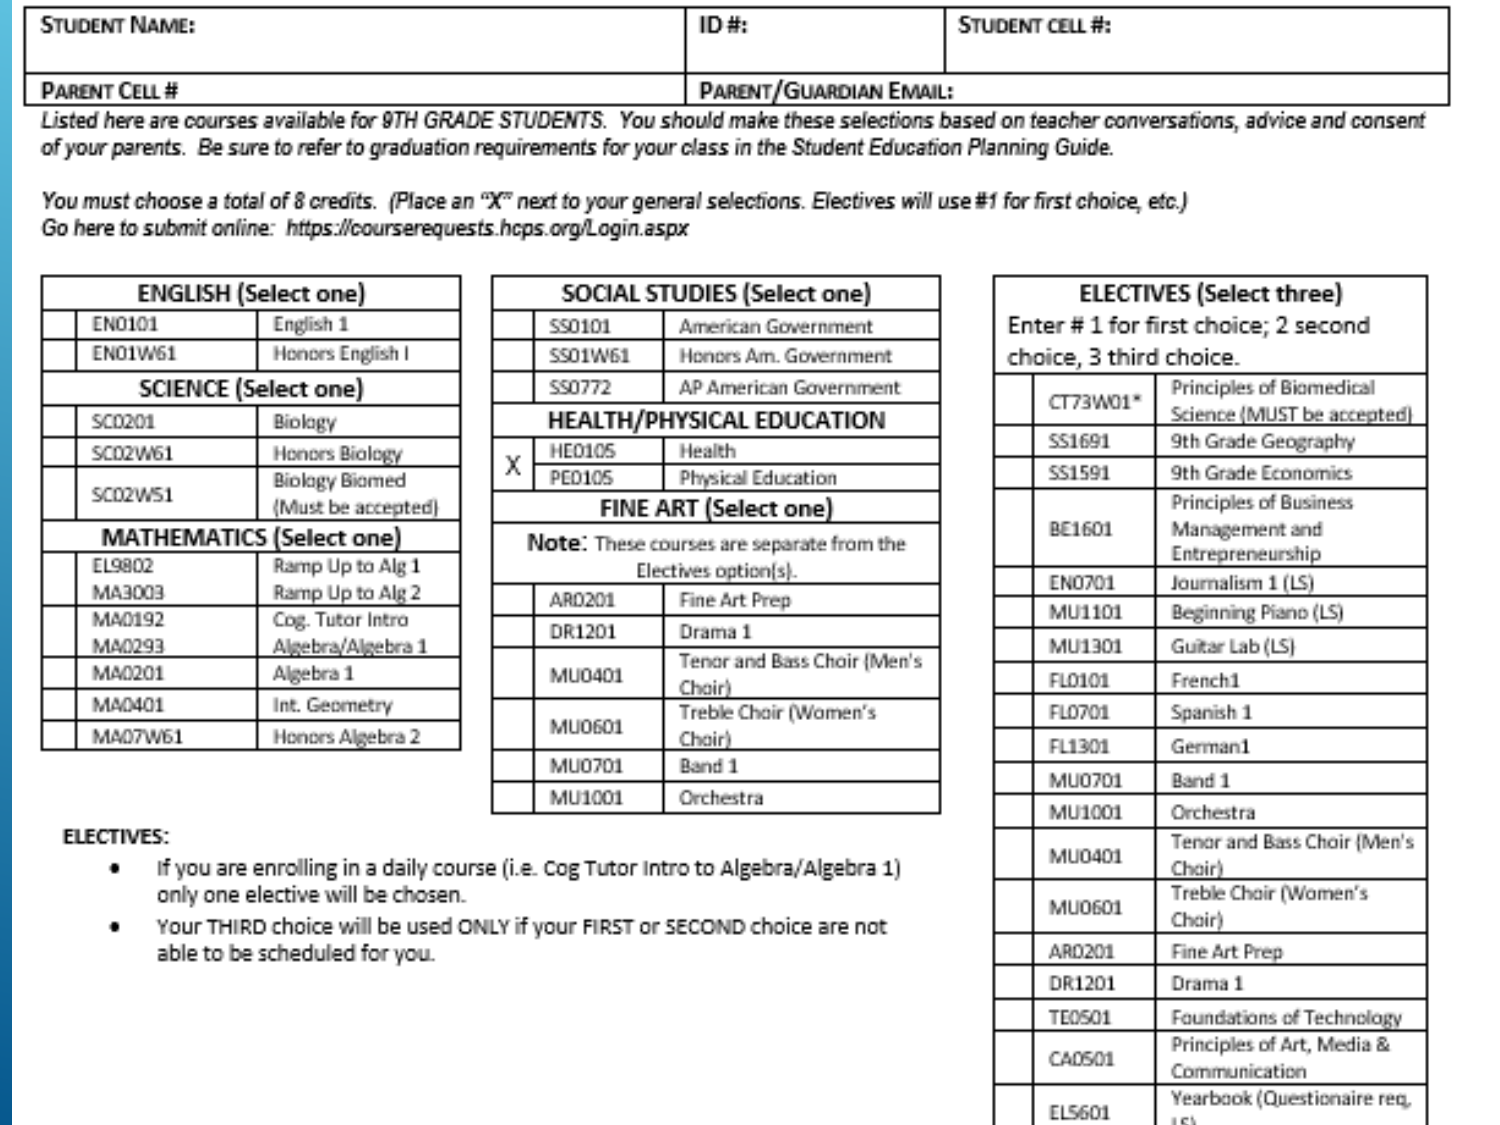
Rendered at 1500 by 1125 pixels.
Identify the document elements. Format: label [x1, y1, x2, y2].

list [12, 0, 1500, 1125]
